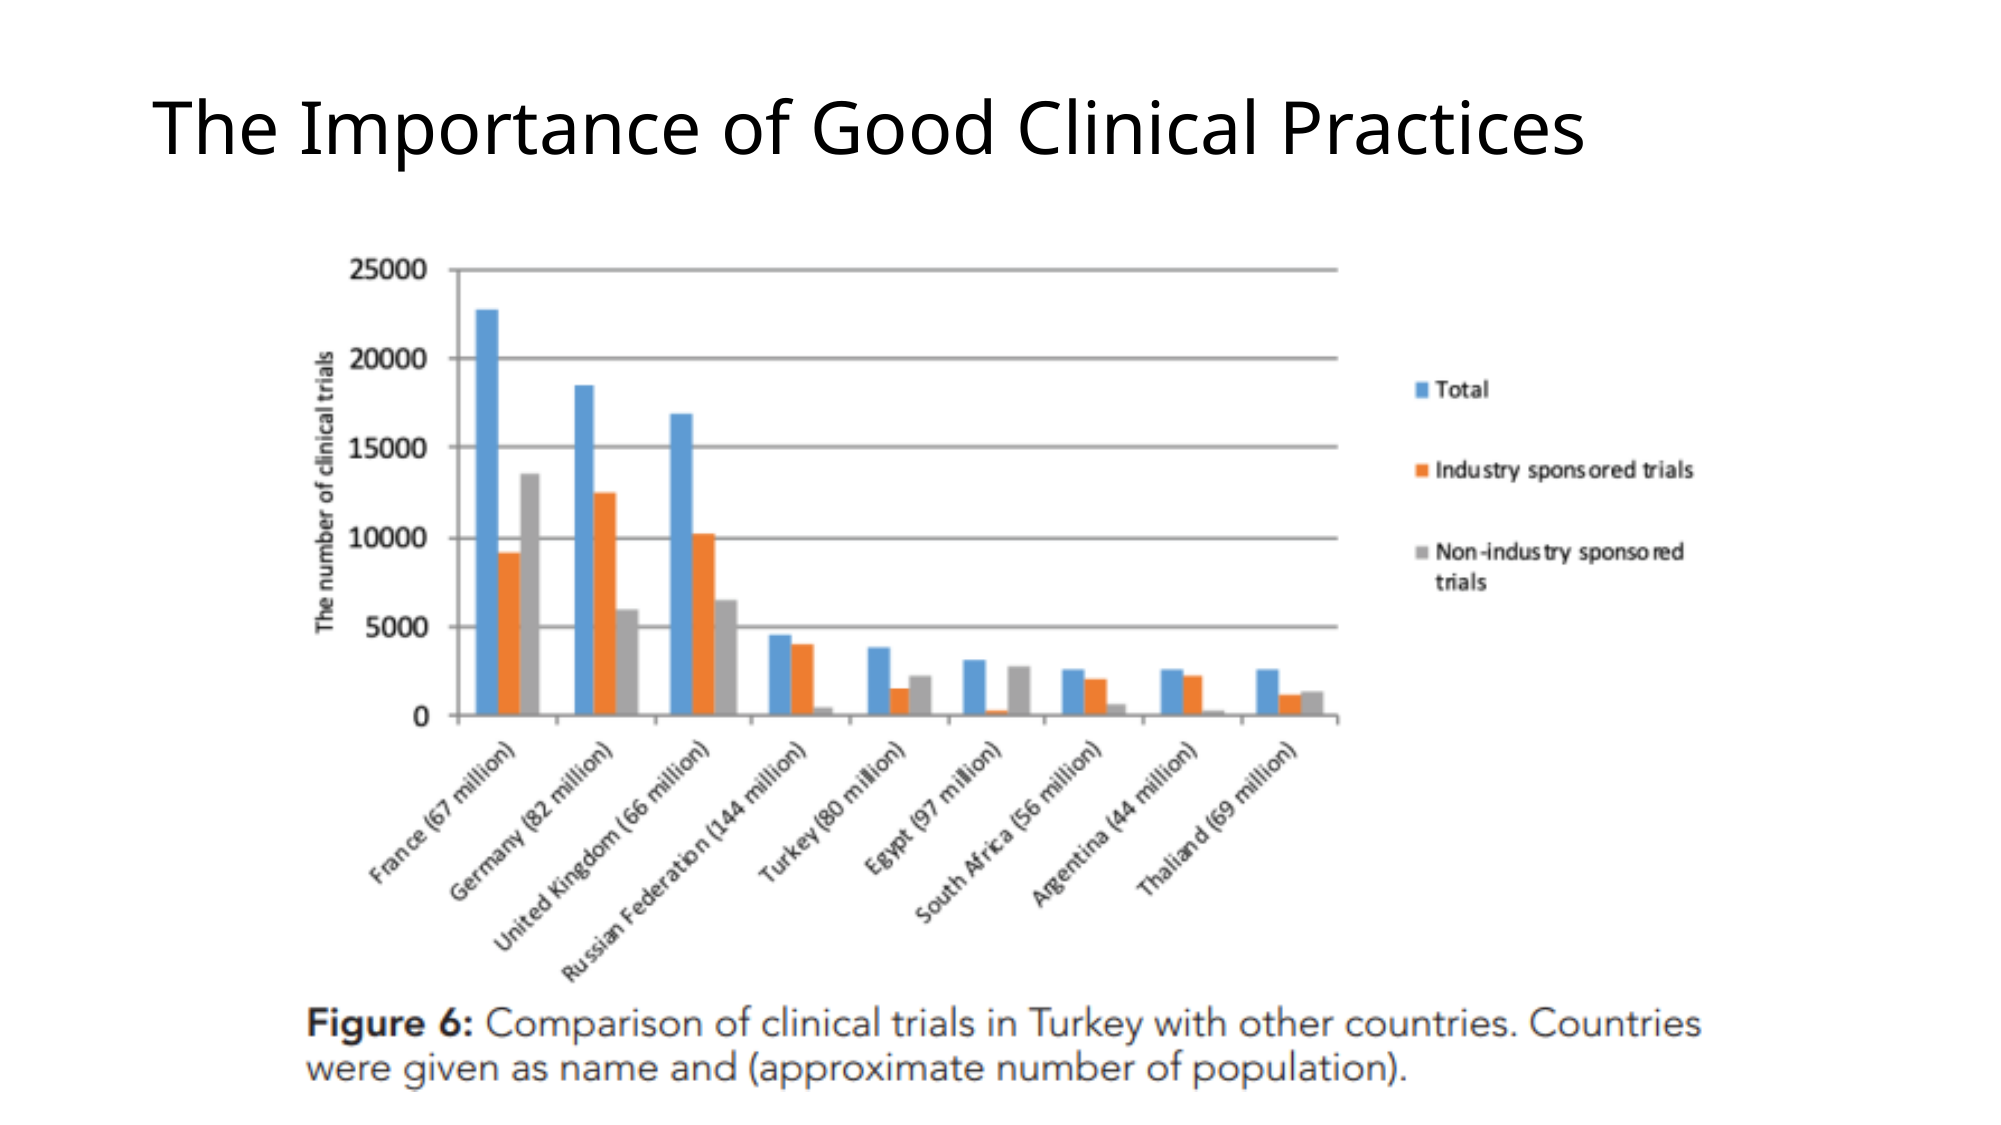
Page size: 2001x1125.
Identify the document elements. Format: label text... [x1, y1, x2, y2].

title The Importance of Good Clinical Practices [137, 59, 1863, 203]
picture [235, 202, 1863, 1092]
